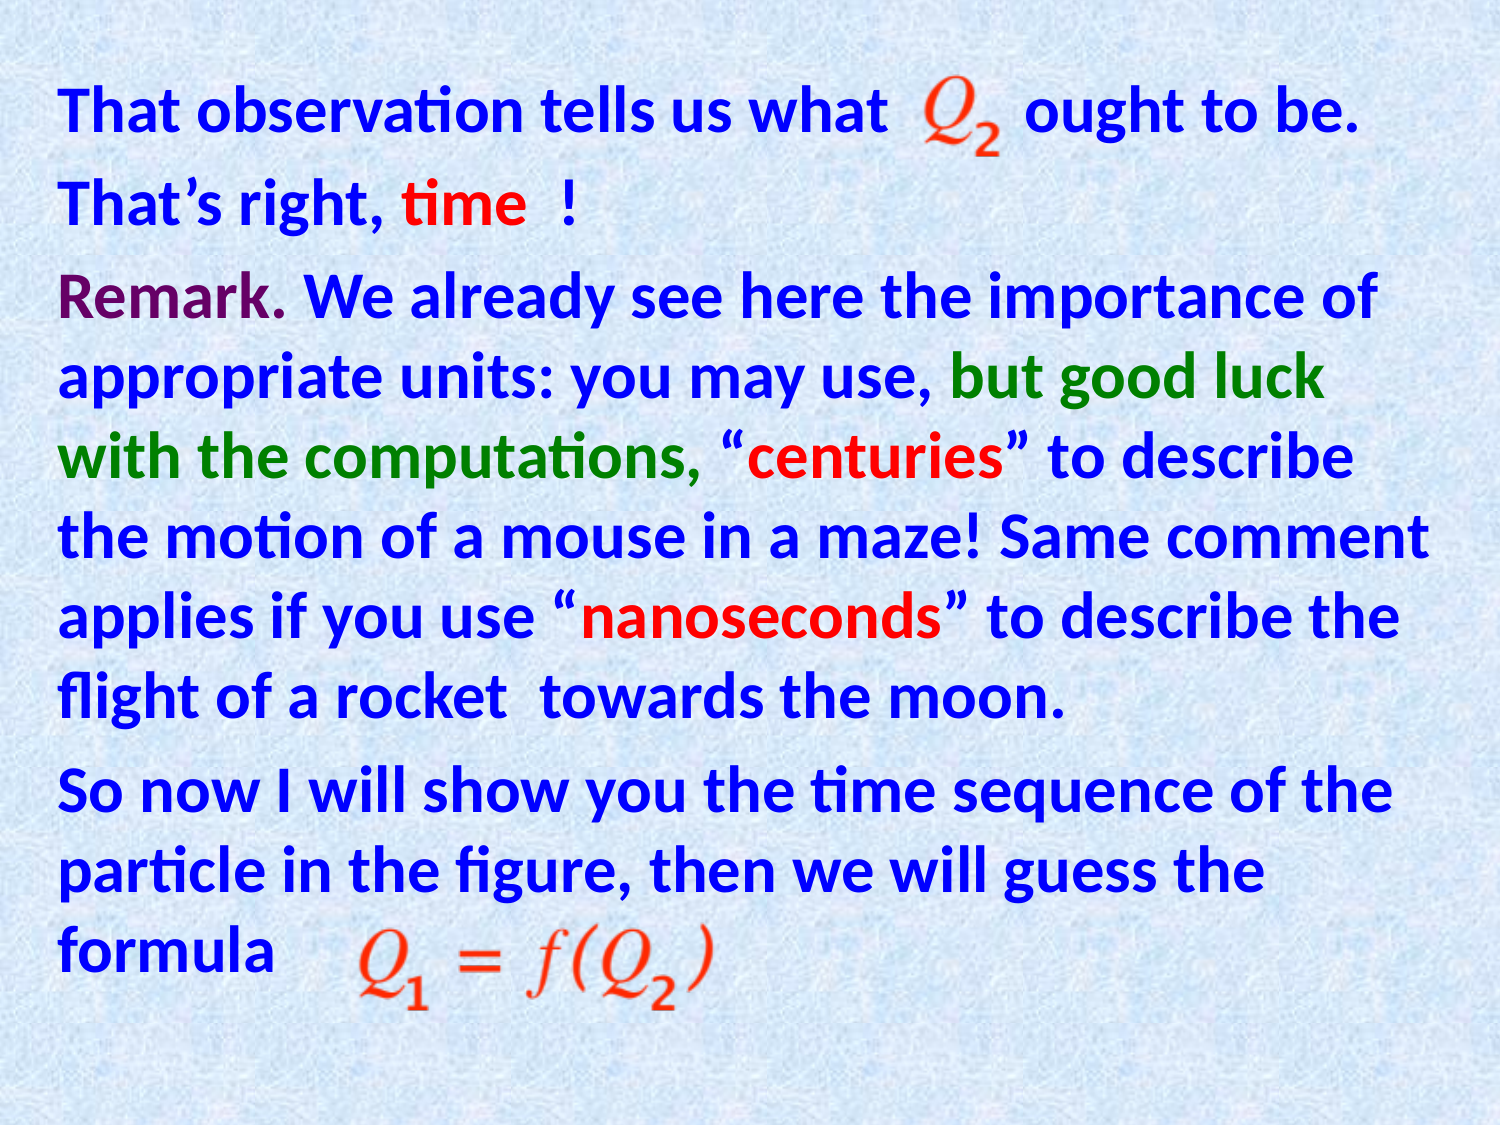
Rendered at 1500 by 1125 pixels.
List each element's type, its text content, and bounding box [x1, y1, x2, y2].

list That observation tells us what ought to be. That’s right, time ! Remark. We already see here the importance of appropriate units: you may use, but good luck with the computations, “centuries” to describe the motion of a mouse in a maze! Same comment applies if you use “nanoseconds” to describe the flight of a rocket towards the moon. So now I will show you the time sequence of the particle in the figure, then we will guess the formula [42, 58, 1459, 1067]
picture [0, 0, 1500, 1125]
